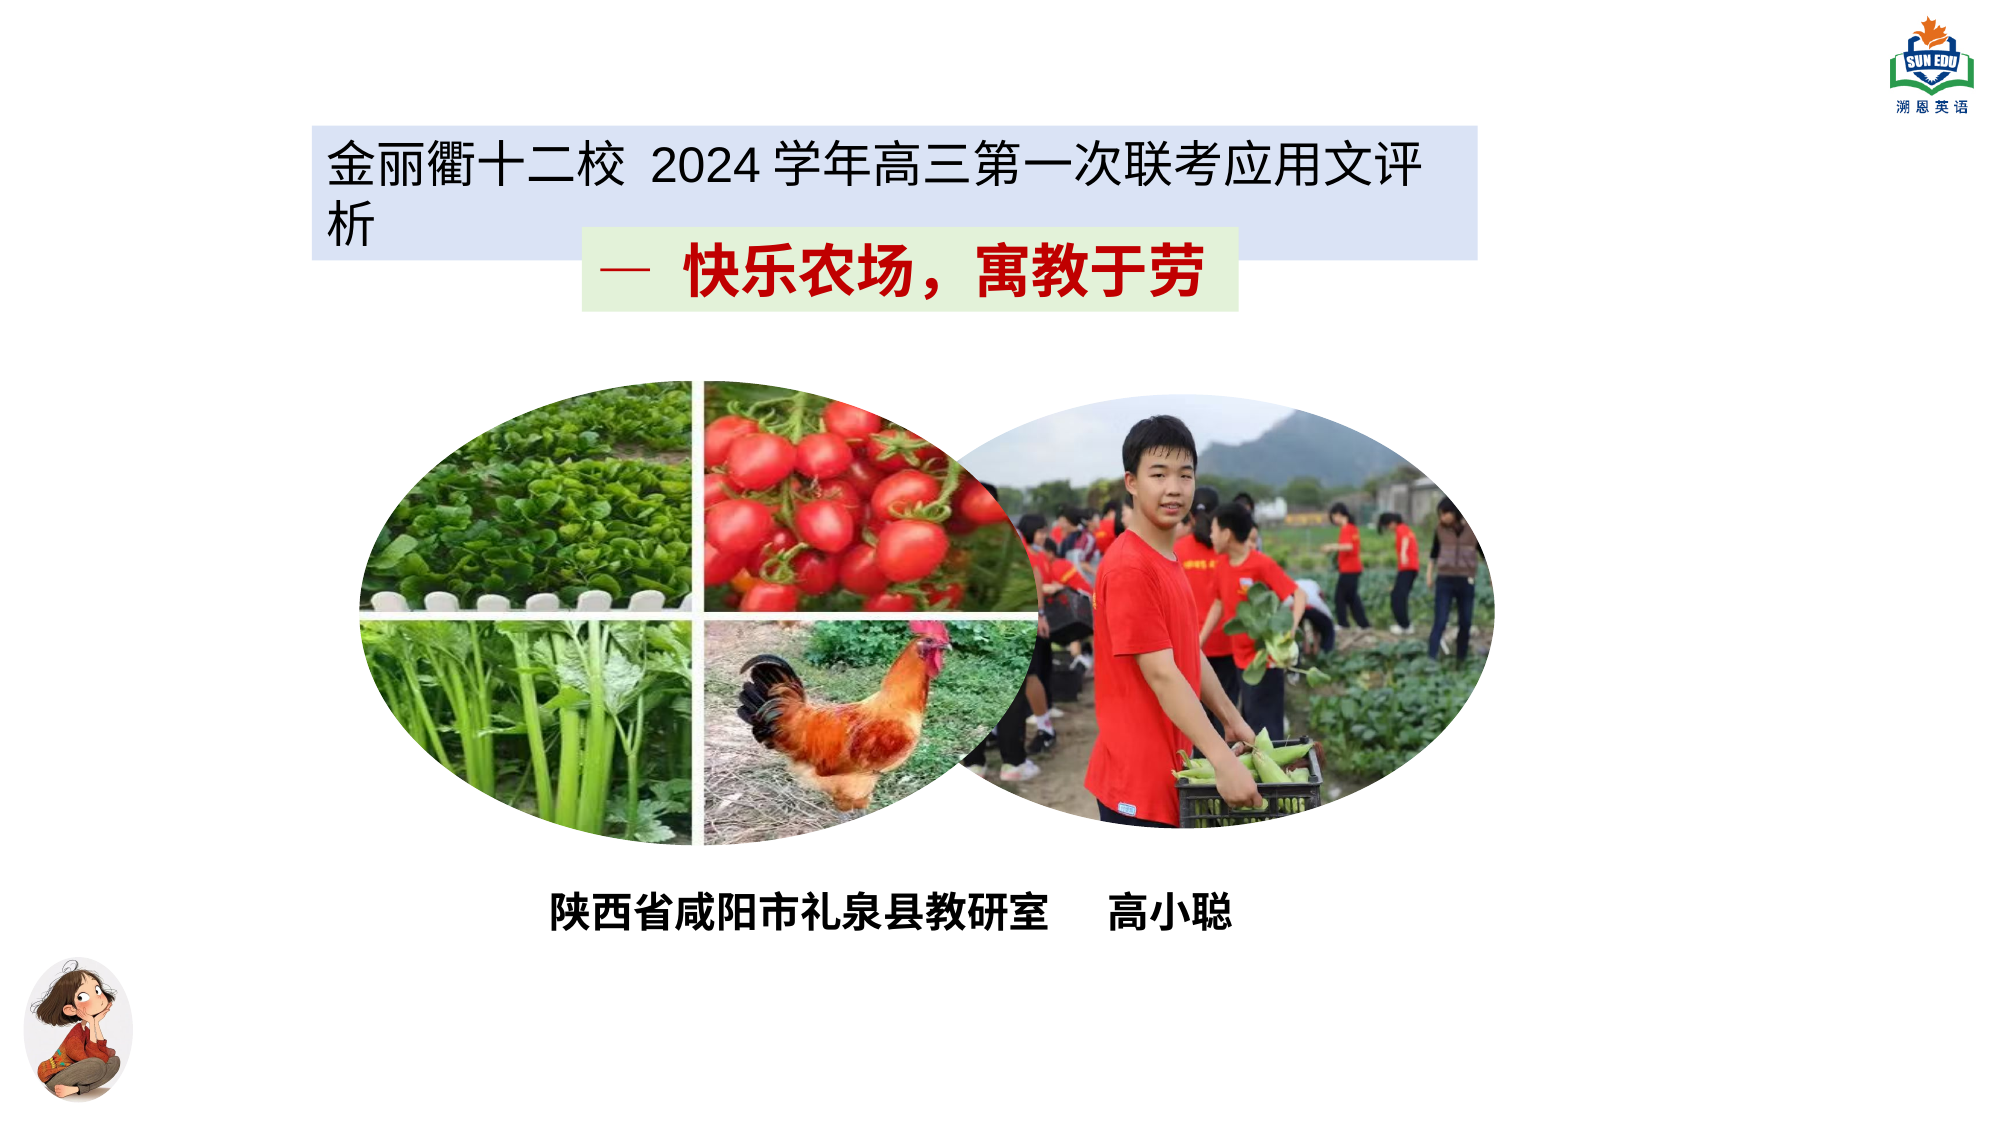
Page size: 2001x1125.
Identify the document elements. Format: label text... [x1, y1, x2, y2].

text_box 金丽衢十二校 2024学年高三第一次联考应用文评析 [311, 125, 1478, 261]
text_box — 快乐农场，寓教于劳 [581, 226, 1239, 312]
text_box 陕西省咸阳市礼泉县教研室 高小聪 [534, 878, 1286, 951]
picture [23, 956, 134, 1103]
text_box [358, 380, 1496, 846]
picture [1882, 13, 1983, 119]
